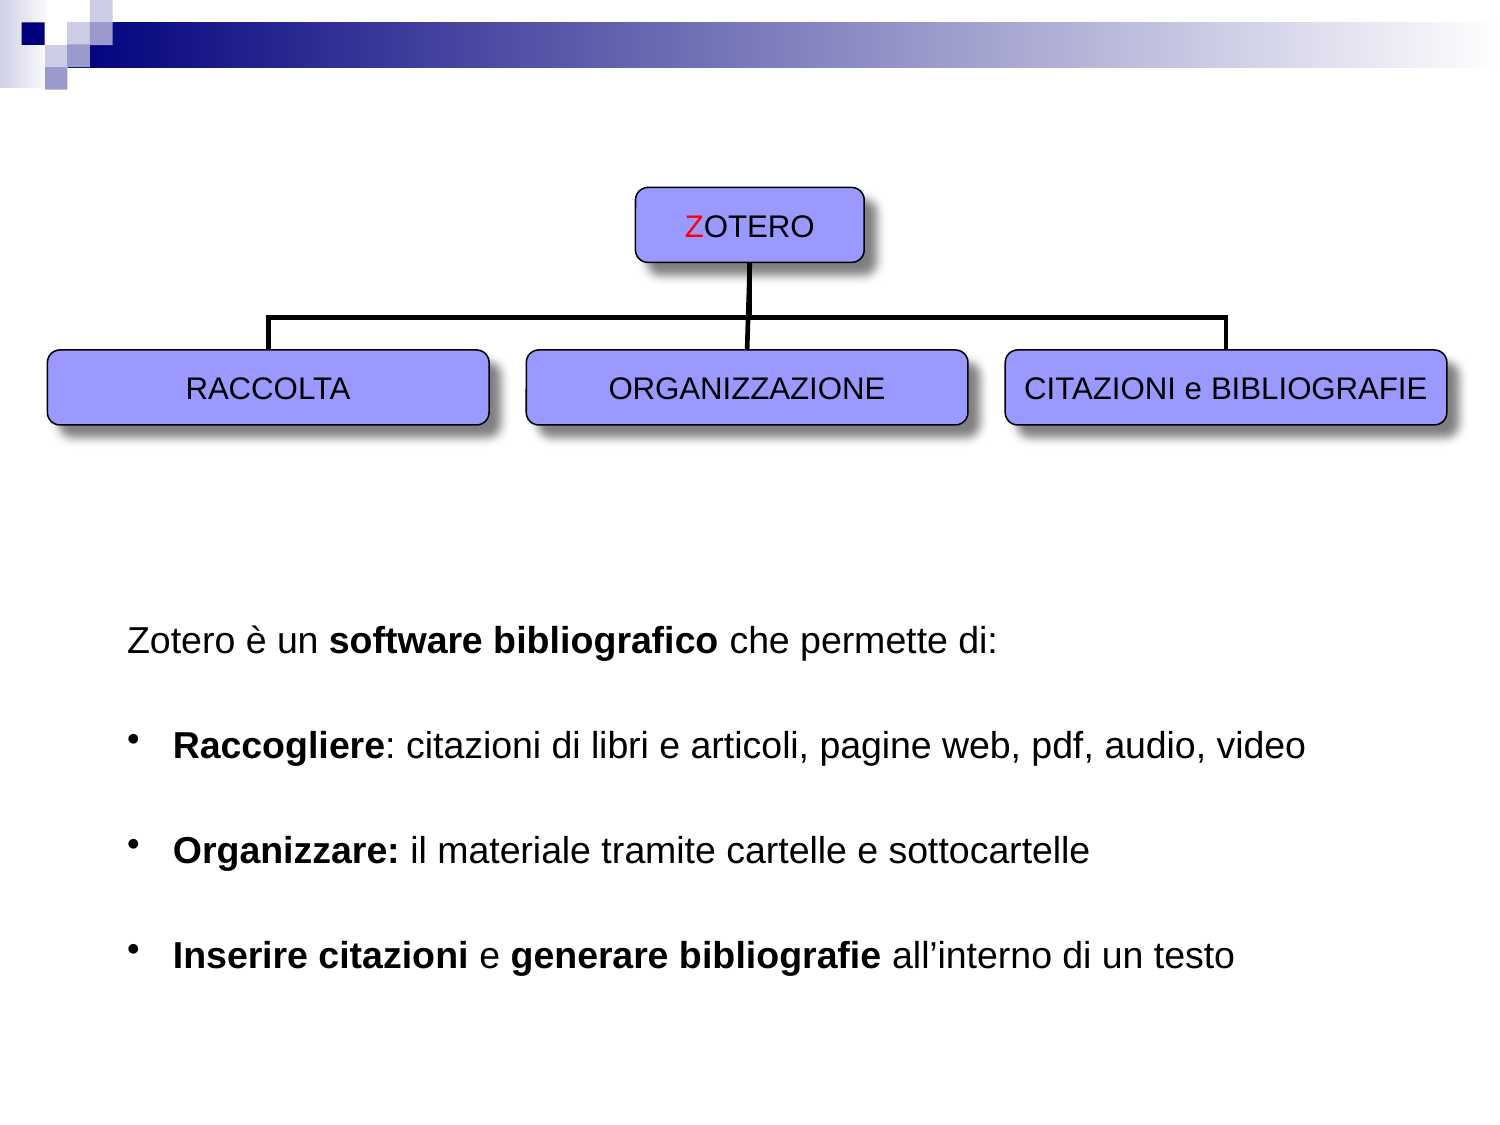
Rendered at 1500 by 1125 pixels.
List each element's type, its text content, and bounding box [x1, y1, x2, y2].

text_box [47, 184, 1448, 928]
text_box Zotero è un software bibliografico che permette di: Raccogliere: citazioni di libri e articoli, pagine web, pdf, audio, video Organizzare: il materiale tramite cartelle e sottocartelle Inserire citazioni e generare bibliografie all’interno di un testo [112, 586, 1471, 984]
title [74, 44, 1426, 182]
